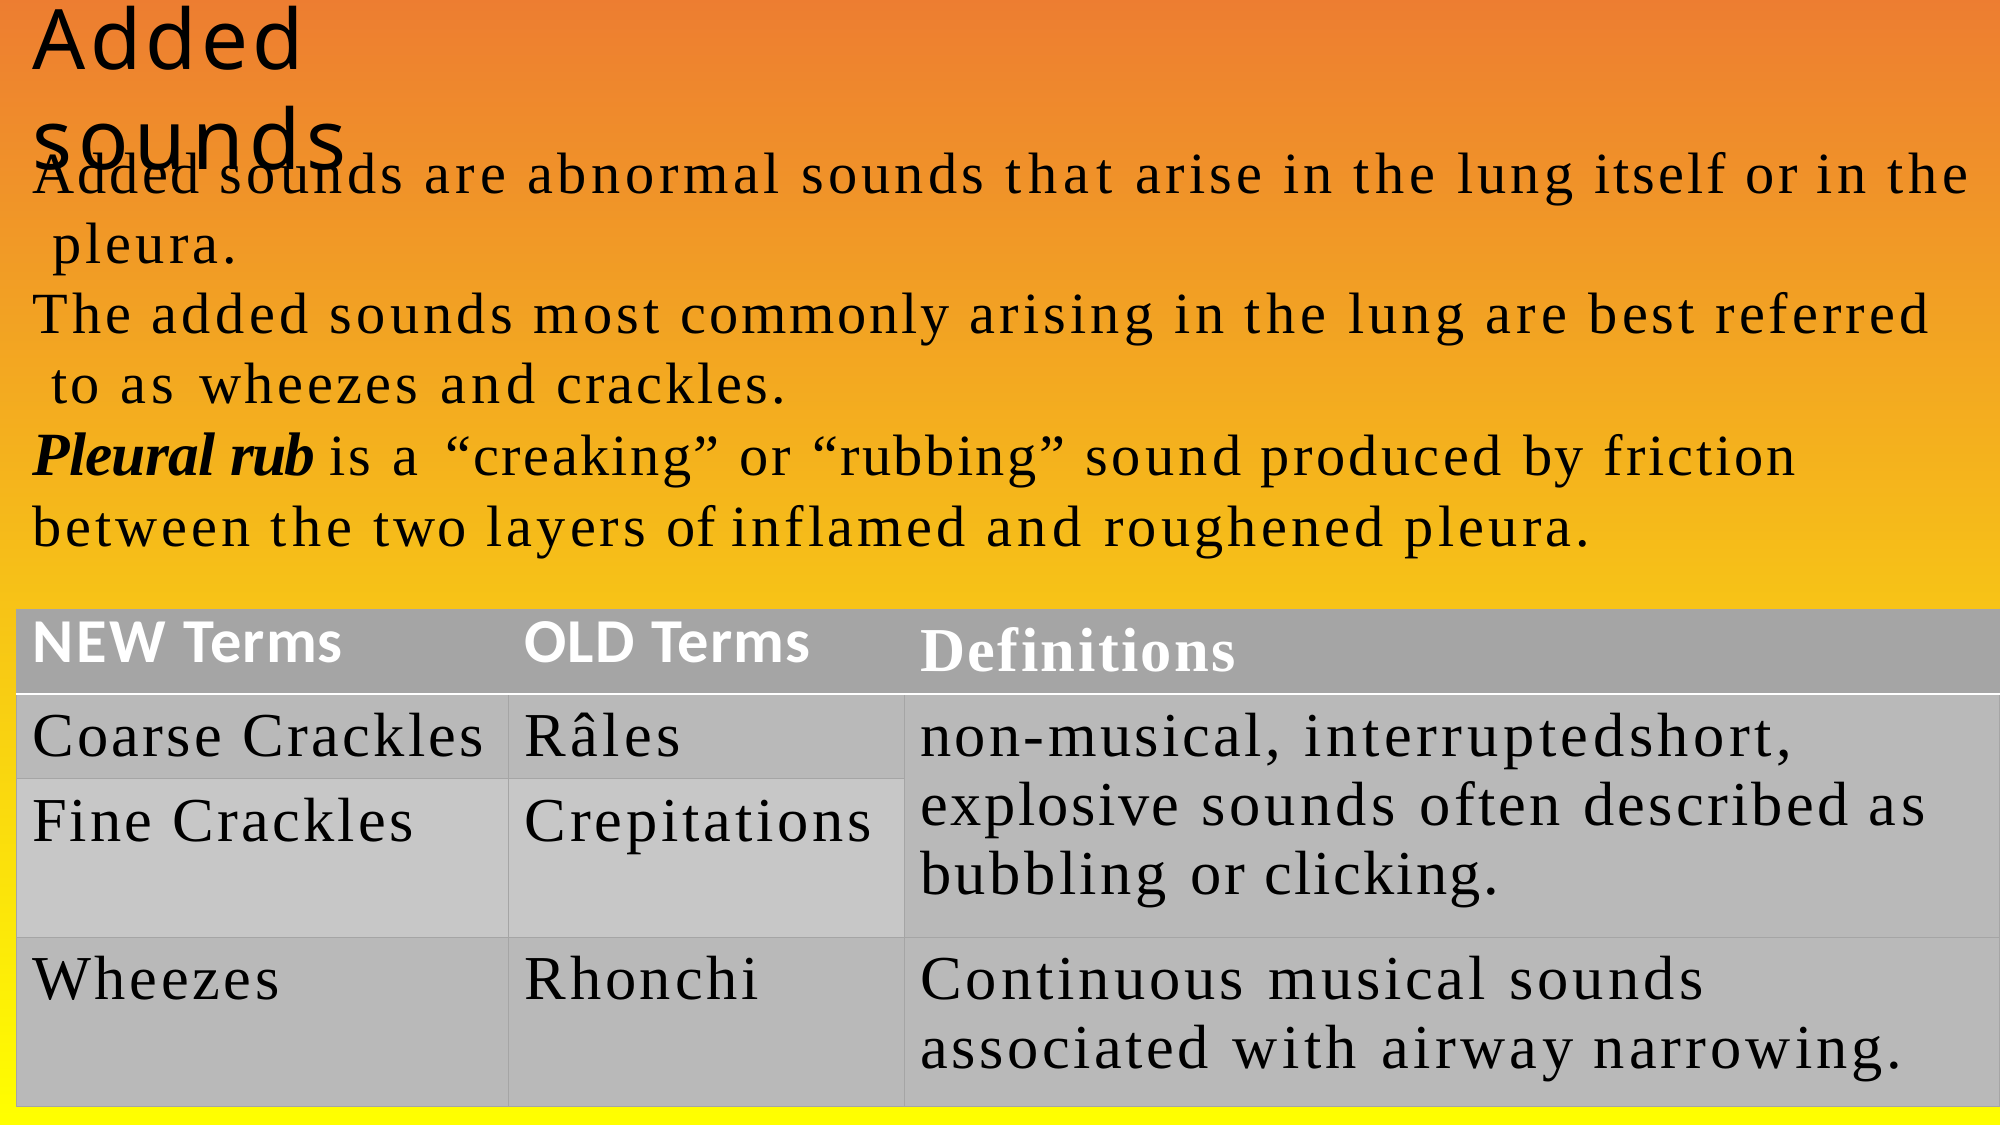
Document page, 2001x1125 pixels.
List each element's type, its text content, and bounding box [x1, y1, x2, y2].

table_cell non-musical, interruptedshort, explosive sounds often described as bubbling or clicking. [905, 695, 1999, 937]
table_header NEW Terms [17, 610, 508, 693]
table_cell Continuous musical sounds associated with airway narrowing. [905, 938, 1999, 1106]
text_box Added sounds are abnormal sounds that arise in the lung itself or in the pleura. The added sounds most commonly arising in the lung are best referred to as wheezes and crackles. Pleural rub is a “creaking” or “rubbing” sound produced by friction between the two layers of inflamed and roughened pleura. [30, 133, 1980, 558]
title Added sounds [30, 0, 572, 133]
table_cell Coarse Crackles [17, 695, 508, 778]
table_cell Râles [509, 695, 904, 778]
table_header OLD Terms [509, 610, 904, 693]
table_cell Crepitations [509, 779, 904, 937]
table_cell Wheezes [17, 938, 508, 1106]
table_header Definitions [905, 610, 1999, 693]
table_cell Rhonchi [509, 938, 904, 1106]
table_cell Fine Crackles [17, 779, 508, 937]
